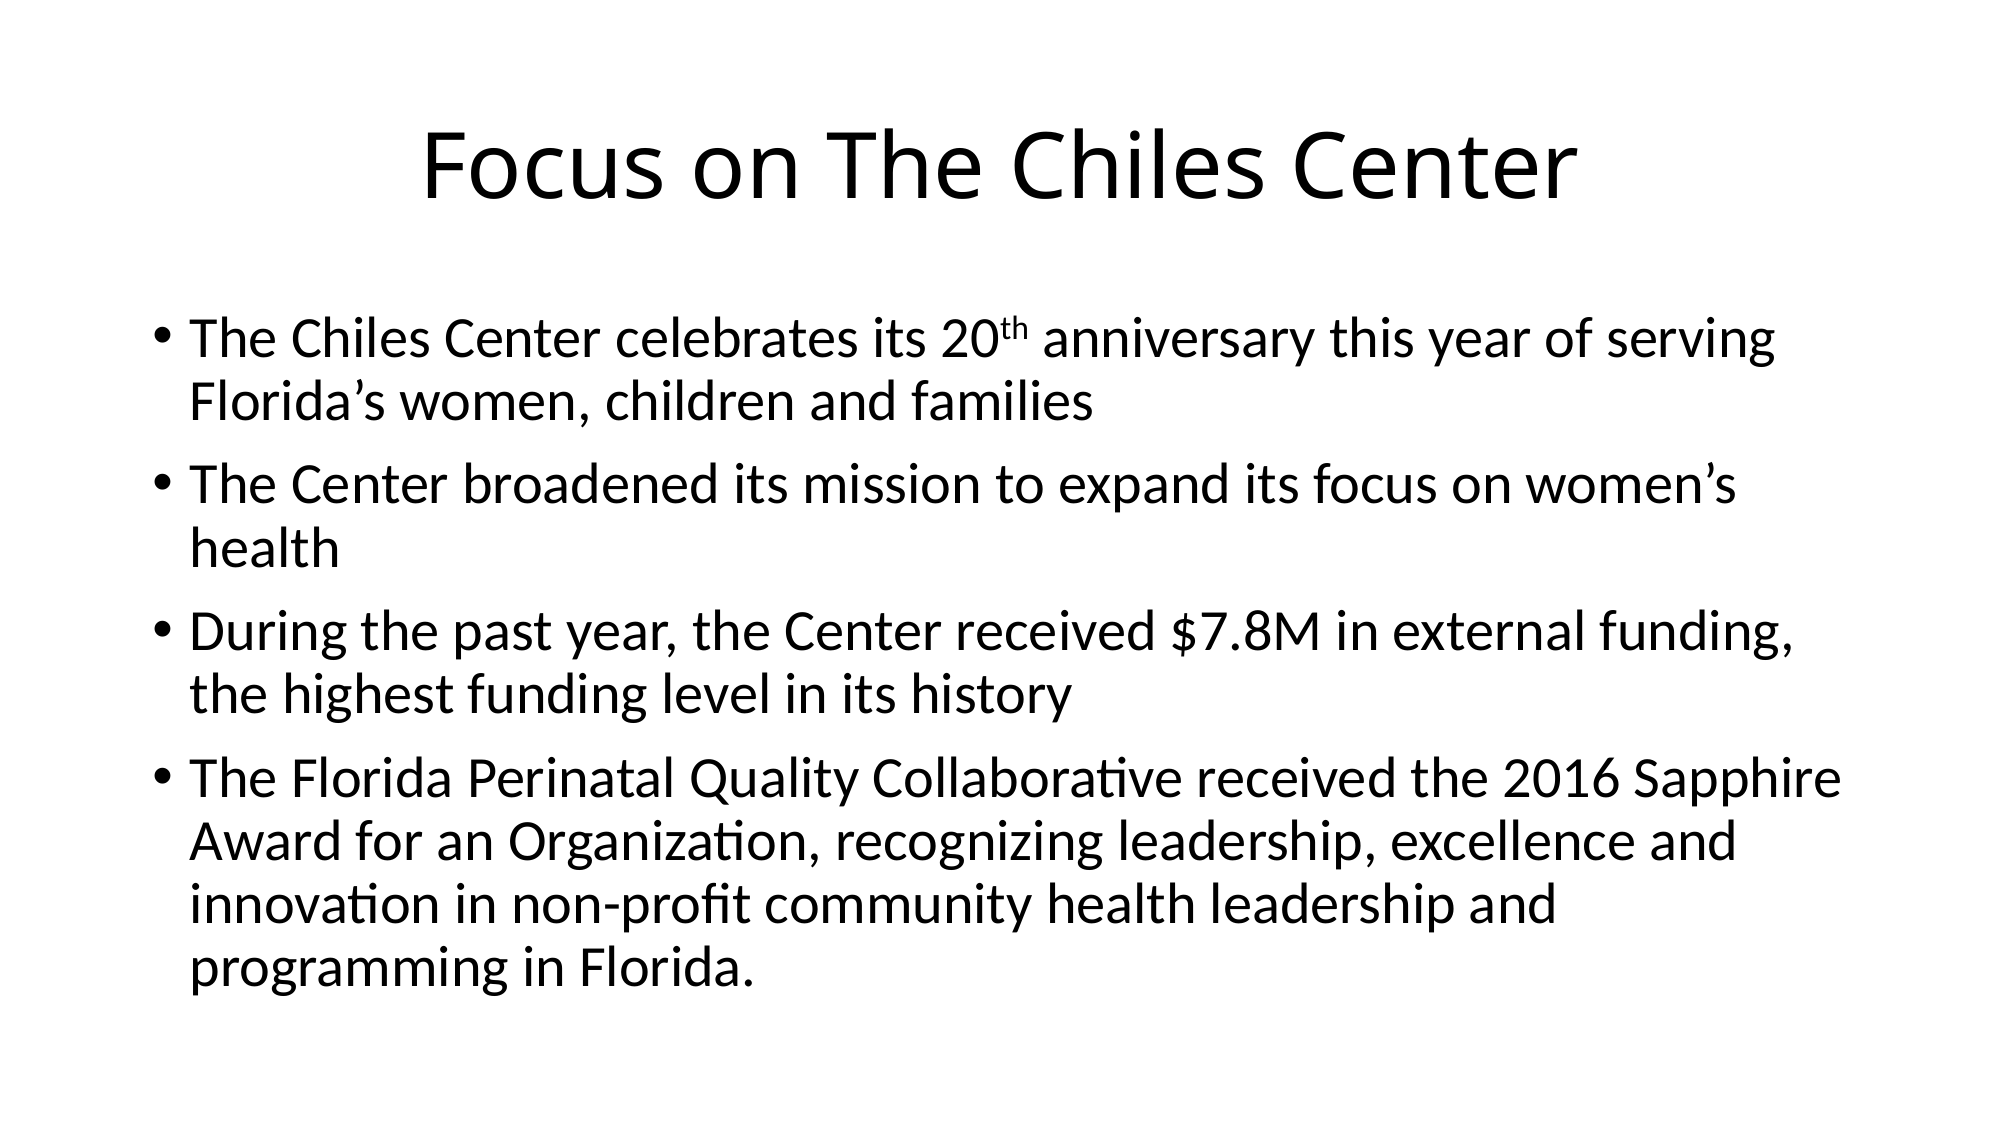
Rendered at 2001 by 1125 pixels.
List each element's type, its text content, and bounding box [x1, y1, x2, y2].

title Focus on The Chiles Center [137, 59, 1863, 278]
list The Chiles Center celebrates its 20th anniversary this year of serving Florida’s women, children and families The Center broadened its mission to expand its focus on women’s health During the past year, the Center received $7.8M in external funding, the highest funding level in its history The Florida Perinatal Quality Collaborative received the 2016 Sapphire Award for an Organization, recognizing leadership, excellence and innovation in non-profit community health leadership and programming in Florida. [137, 299, 1863, 1014]
